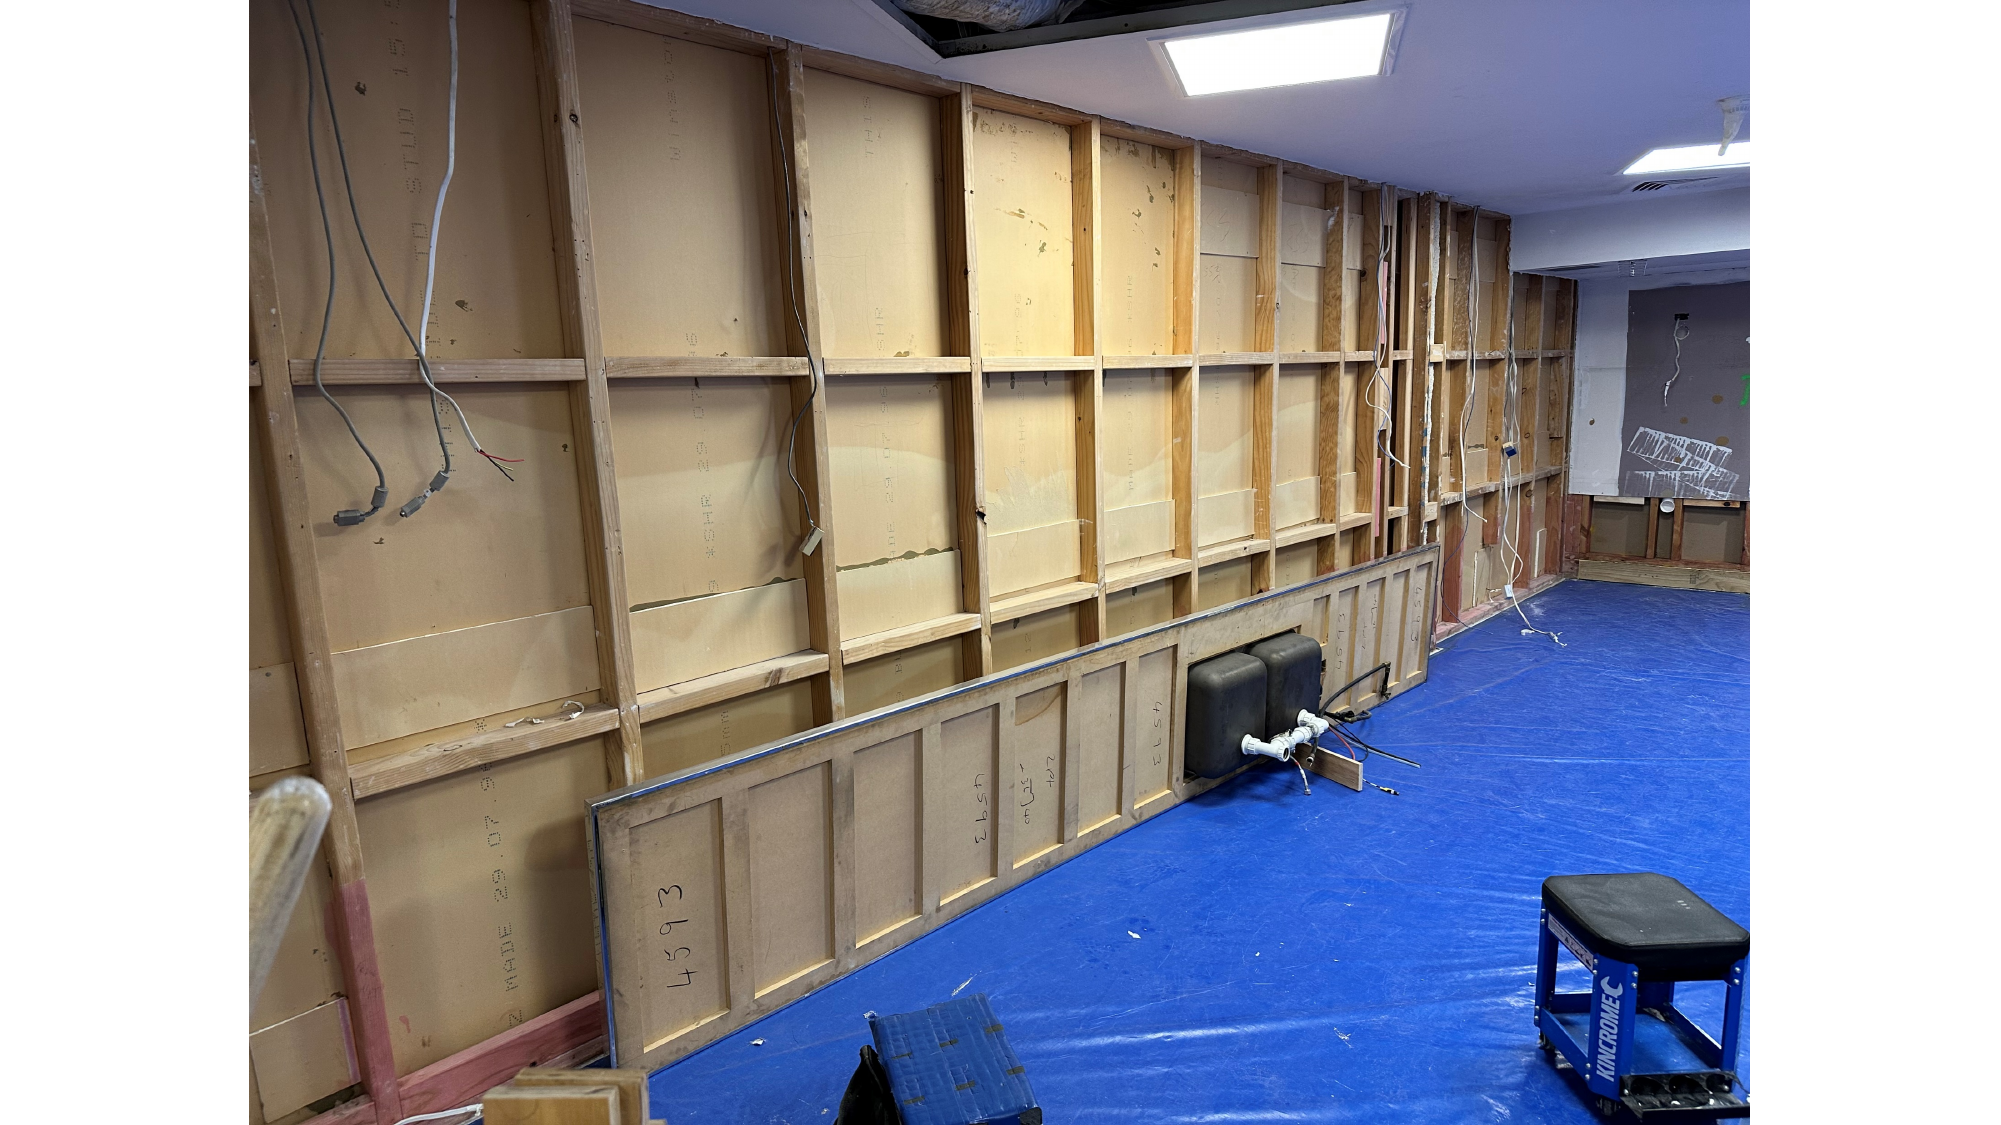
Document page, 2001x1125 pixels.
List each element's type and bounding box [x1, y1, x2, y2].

picture [249, 0, 1750, 1125]
